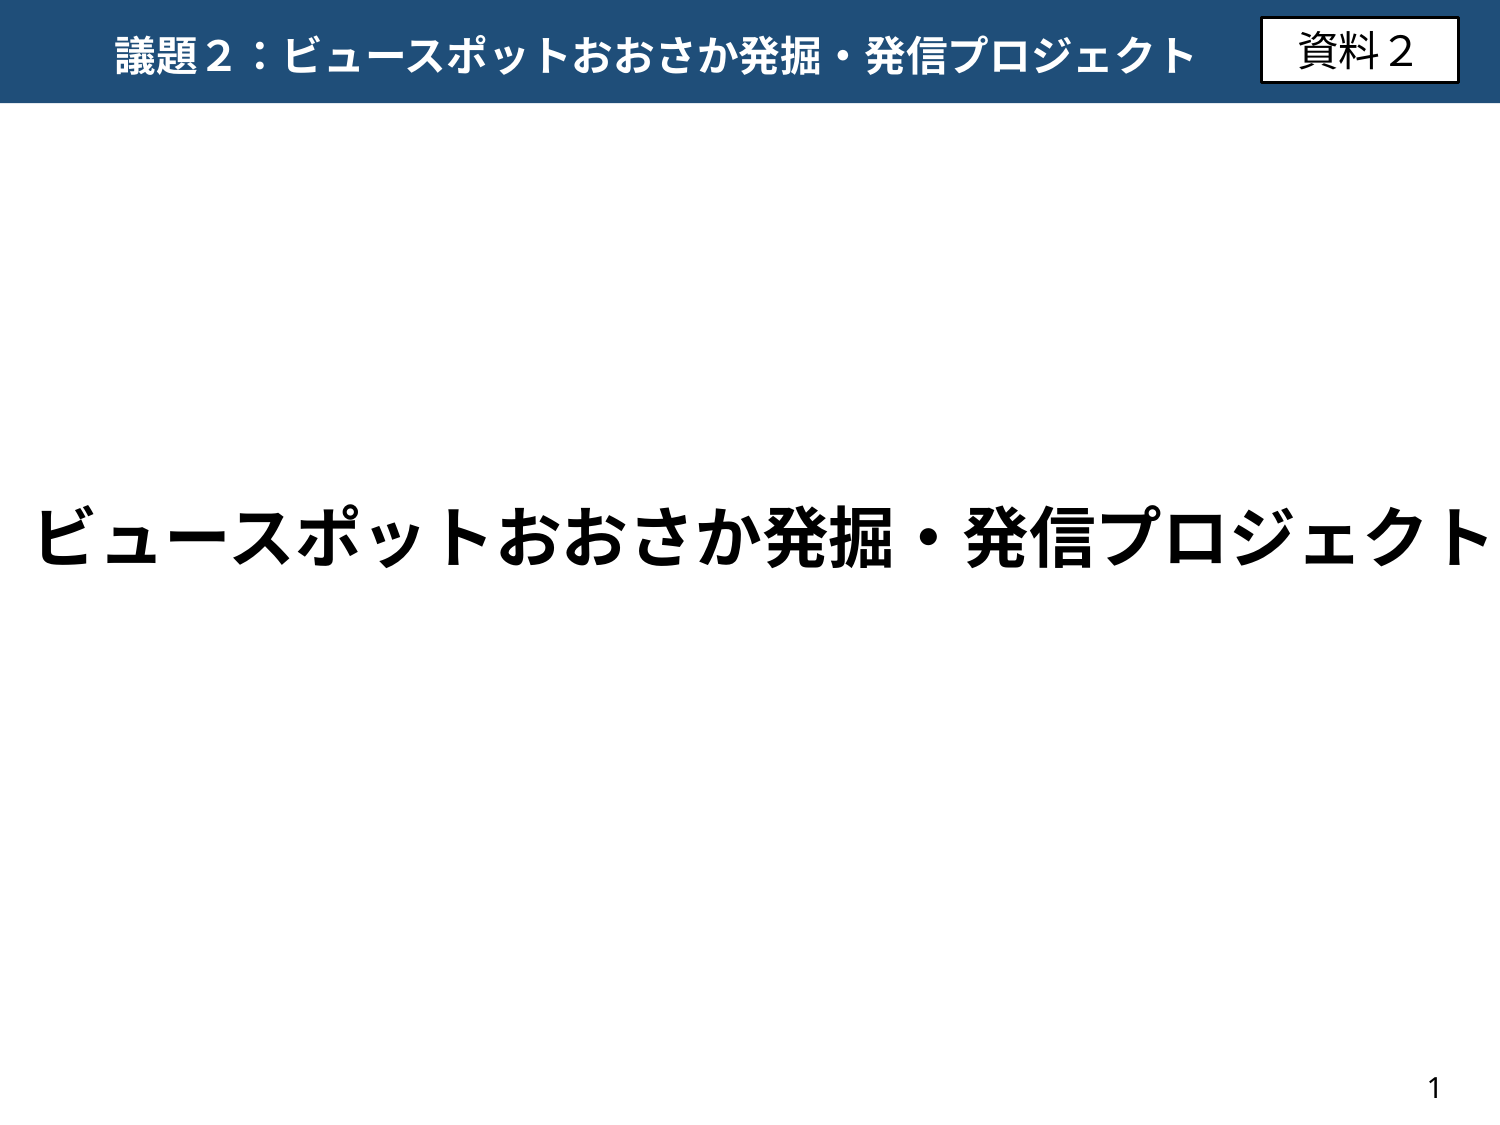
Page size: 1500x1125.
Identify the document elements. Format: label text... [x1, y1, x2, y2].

text_box 資料２ [1261, 17, 1459, 83]
text_box 議題２：ビュースポットおおさか発掘・発信プロジェクト [0, 0, 1500, 104]
text_box ビュースポットおおさか発掘・発信プロジェクト [16, 488, 1500, 583]
text_box 1 [1399, 1073, 1459, 1106]
